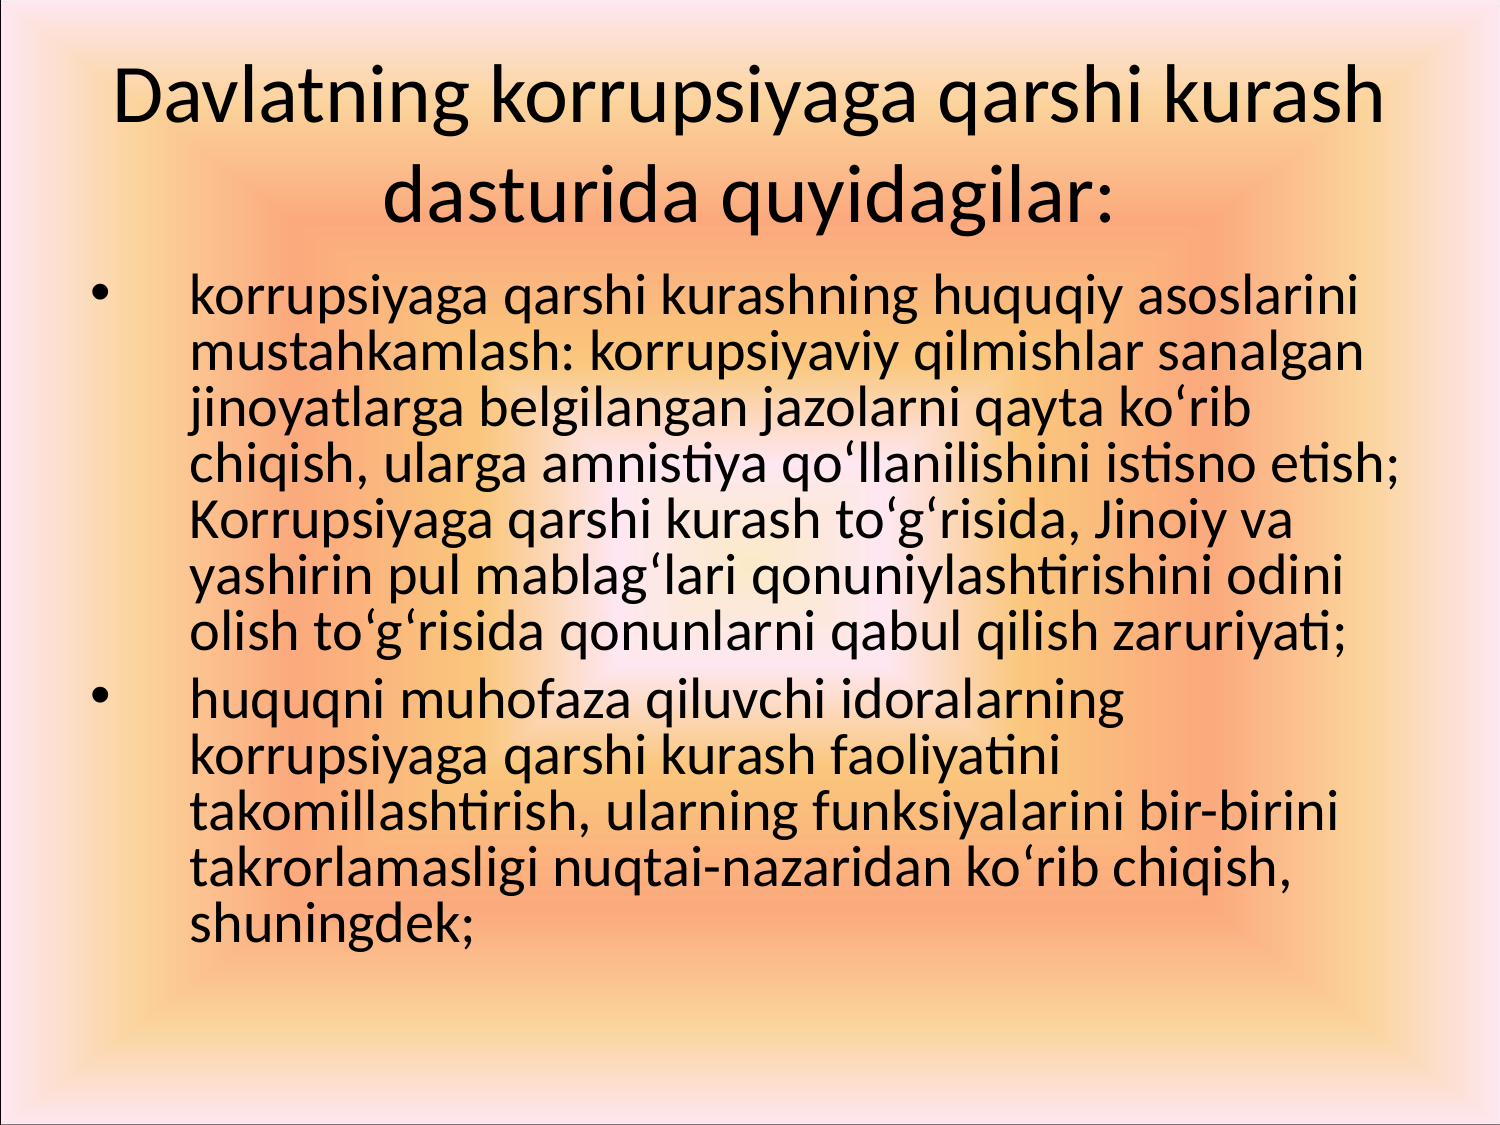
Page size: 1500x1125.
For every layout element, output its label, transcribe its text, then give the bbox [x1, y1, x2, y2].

list korrupsiyaga qarshi kurashning huquqiy asoslarini mustahkamlash: korrupsiyaviy qilmishlar sanalgan jinoyatlarga belgilangan jazolarni qayta ko‘rib chiqish, ularga amnistiya qo‘llanilishini istisno etish; Korrupsiyaga qarshi kurash to‘g‘risida, Jinoiy va yashirin pul mablag‘lari qonuniylashtirishini odini olish to‘g‘risida qonunlarni qabul qilish zaruriyati; huquqni muhofaza qiluvchi idoralarning korrupsiyaga qarshi kurash faoliyatini takomillashtirish, ularning funksiyalarini bir-birini takrorlamasligi nuqtai-nazaridan ko‘rib chiqish, shuningdek; [75, 262, 1425, 1005]
title Davlatning korrupsiyaga qarshi kurash dasturida quyidagilar: [75, 45, 1425, 233]
picture [0, 0, 1500, 1125]
